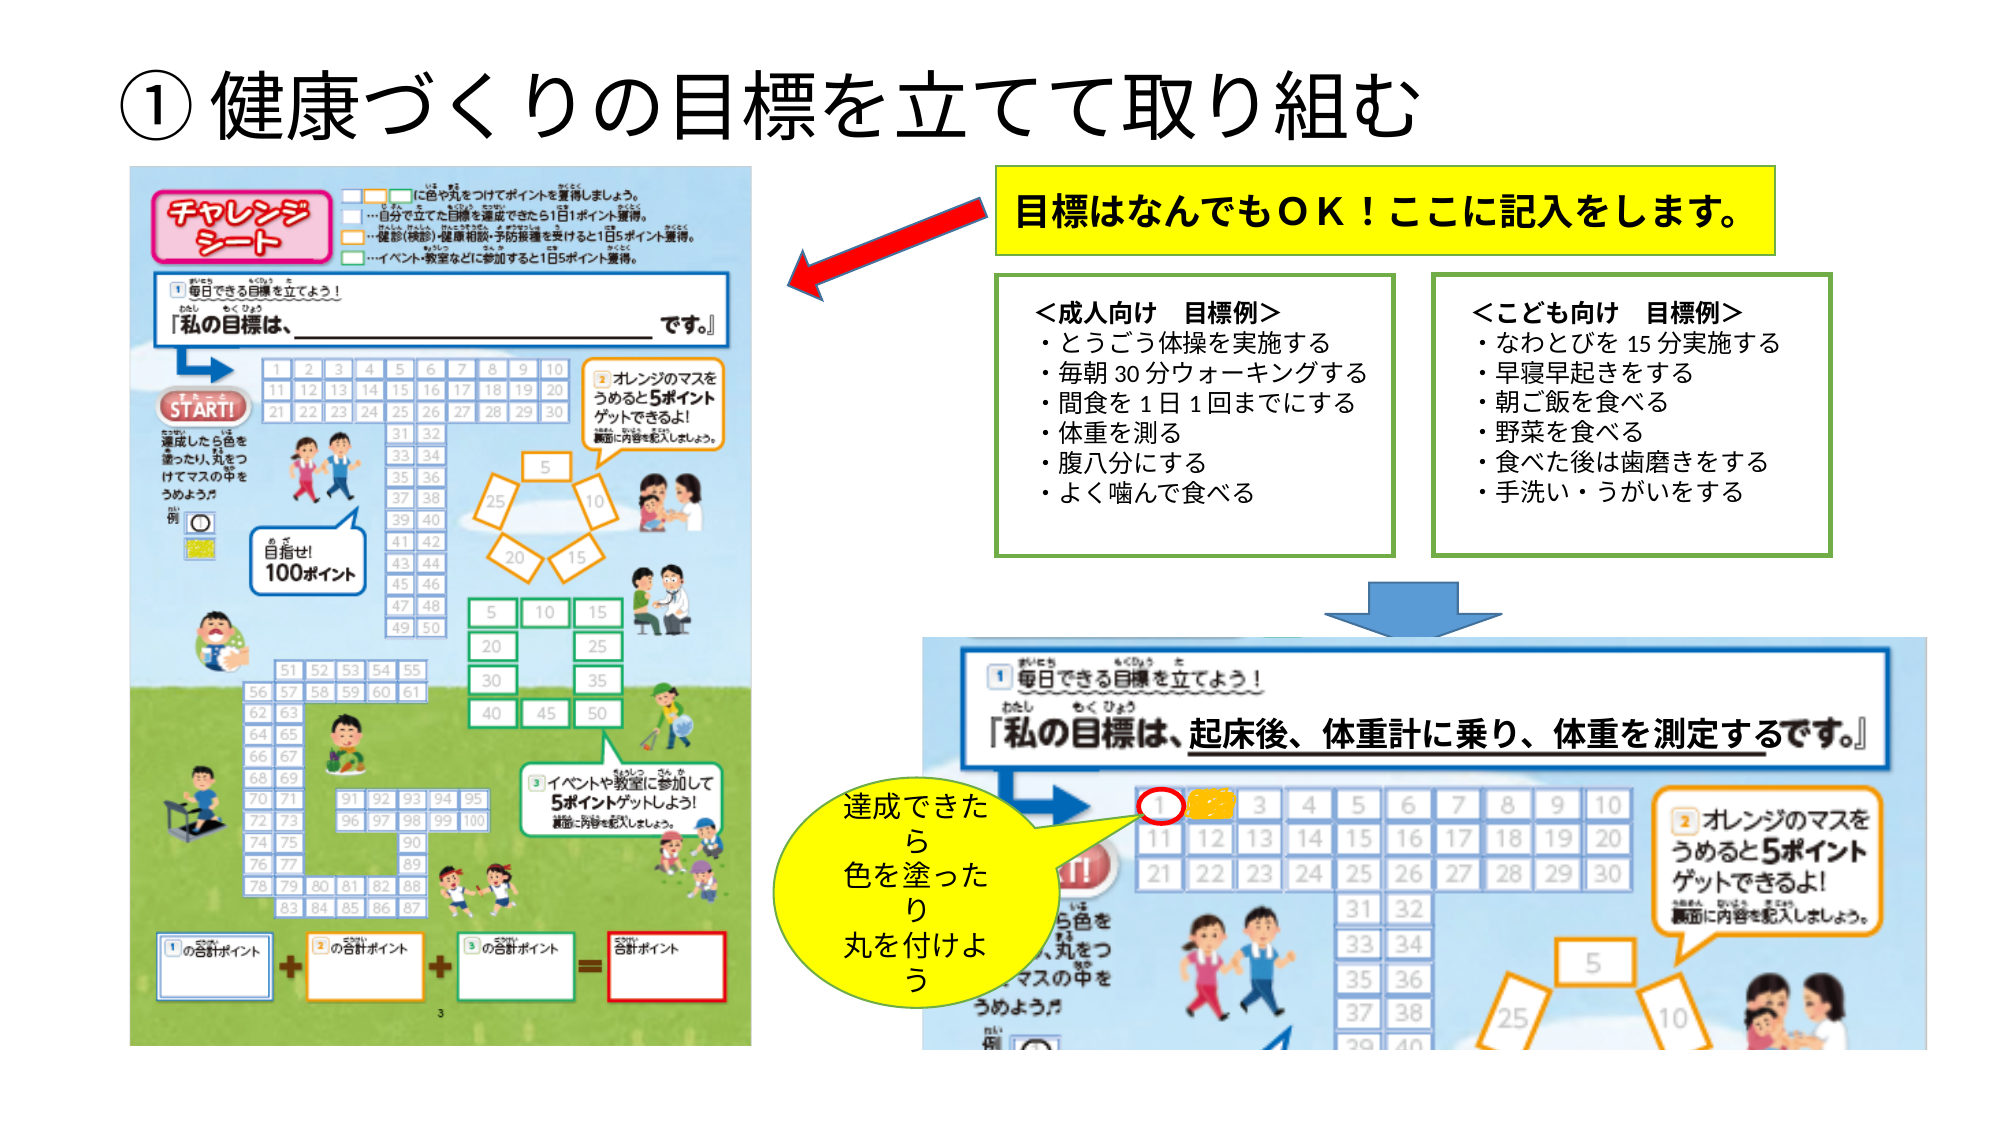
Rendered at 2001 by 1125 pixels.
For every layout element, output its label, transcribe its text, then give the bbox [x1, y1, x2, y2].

text_box 目標はなんでもＯＫ！ここに記入をします。 [995, 165, 1776, 256]
text_box ＜成人向け 目標例＞ ・とうごう体操を実施する ・毎朝30分ウォーキングする ・間食を1日1回までにする ・体重を測る ・腹八分にする ・よく噛んで食べる [995, 274, 1394, 557]
title ①健康づくりの目標を立てて取り組む [103, 34, 1534, 186]
picture [922, 637, 1928, 1050]
text_box 達成できたら 色を塗ったり 丸を付けよう [772, 776, 922, 1009]
text_box [786, 196, 989, 302]
text_box [1324, 581, 1503, 637]
picture [129, 166, 752, 1046]
text_box ＜こども向け 目標例＞ ・なわとびを15分実施する ・早寝早起きをする ・朝ご飯を食べる ・野菜を食べる ・食べた後は歯磨きをする ・手洗い・うがいをする [1432, 273, 1832, 557]
